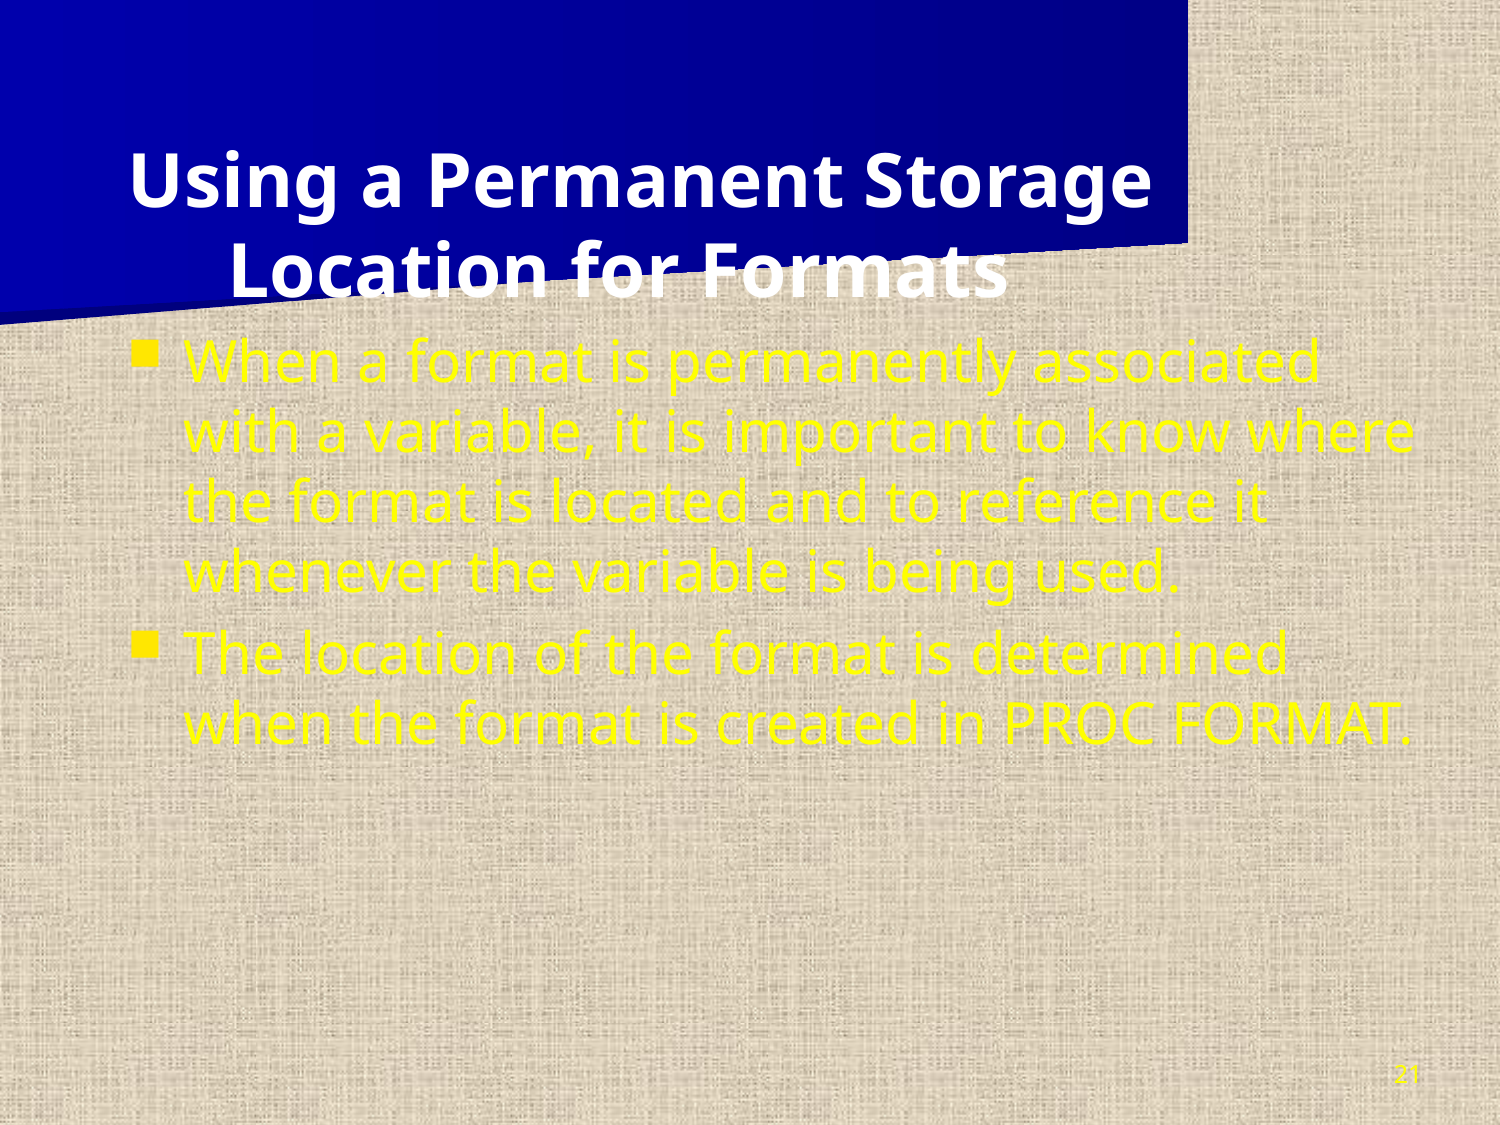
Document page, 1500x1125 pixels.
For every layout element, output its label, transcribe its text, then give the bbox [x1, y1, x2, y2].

list Using a Permanent Storage Location for Formats When a format is permanently associated with a variable, it is important to know where the format is located and to reference it whenever the variable is being used. The location of the format is determined when the format is created in PROC FORMAT. [112, 124, 1451, 1026]
picture [0, 0, 1500, 1125]
slide_number 21 [512, 1026, 1438, 1101]
